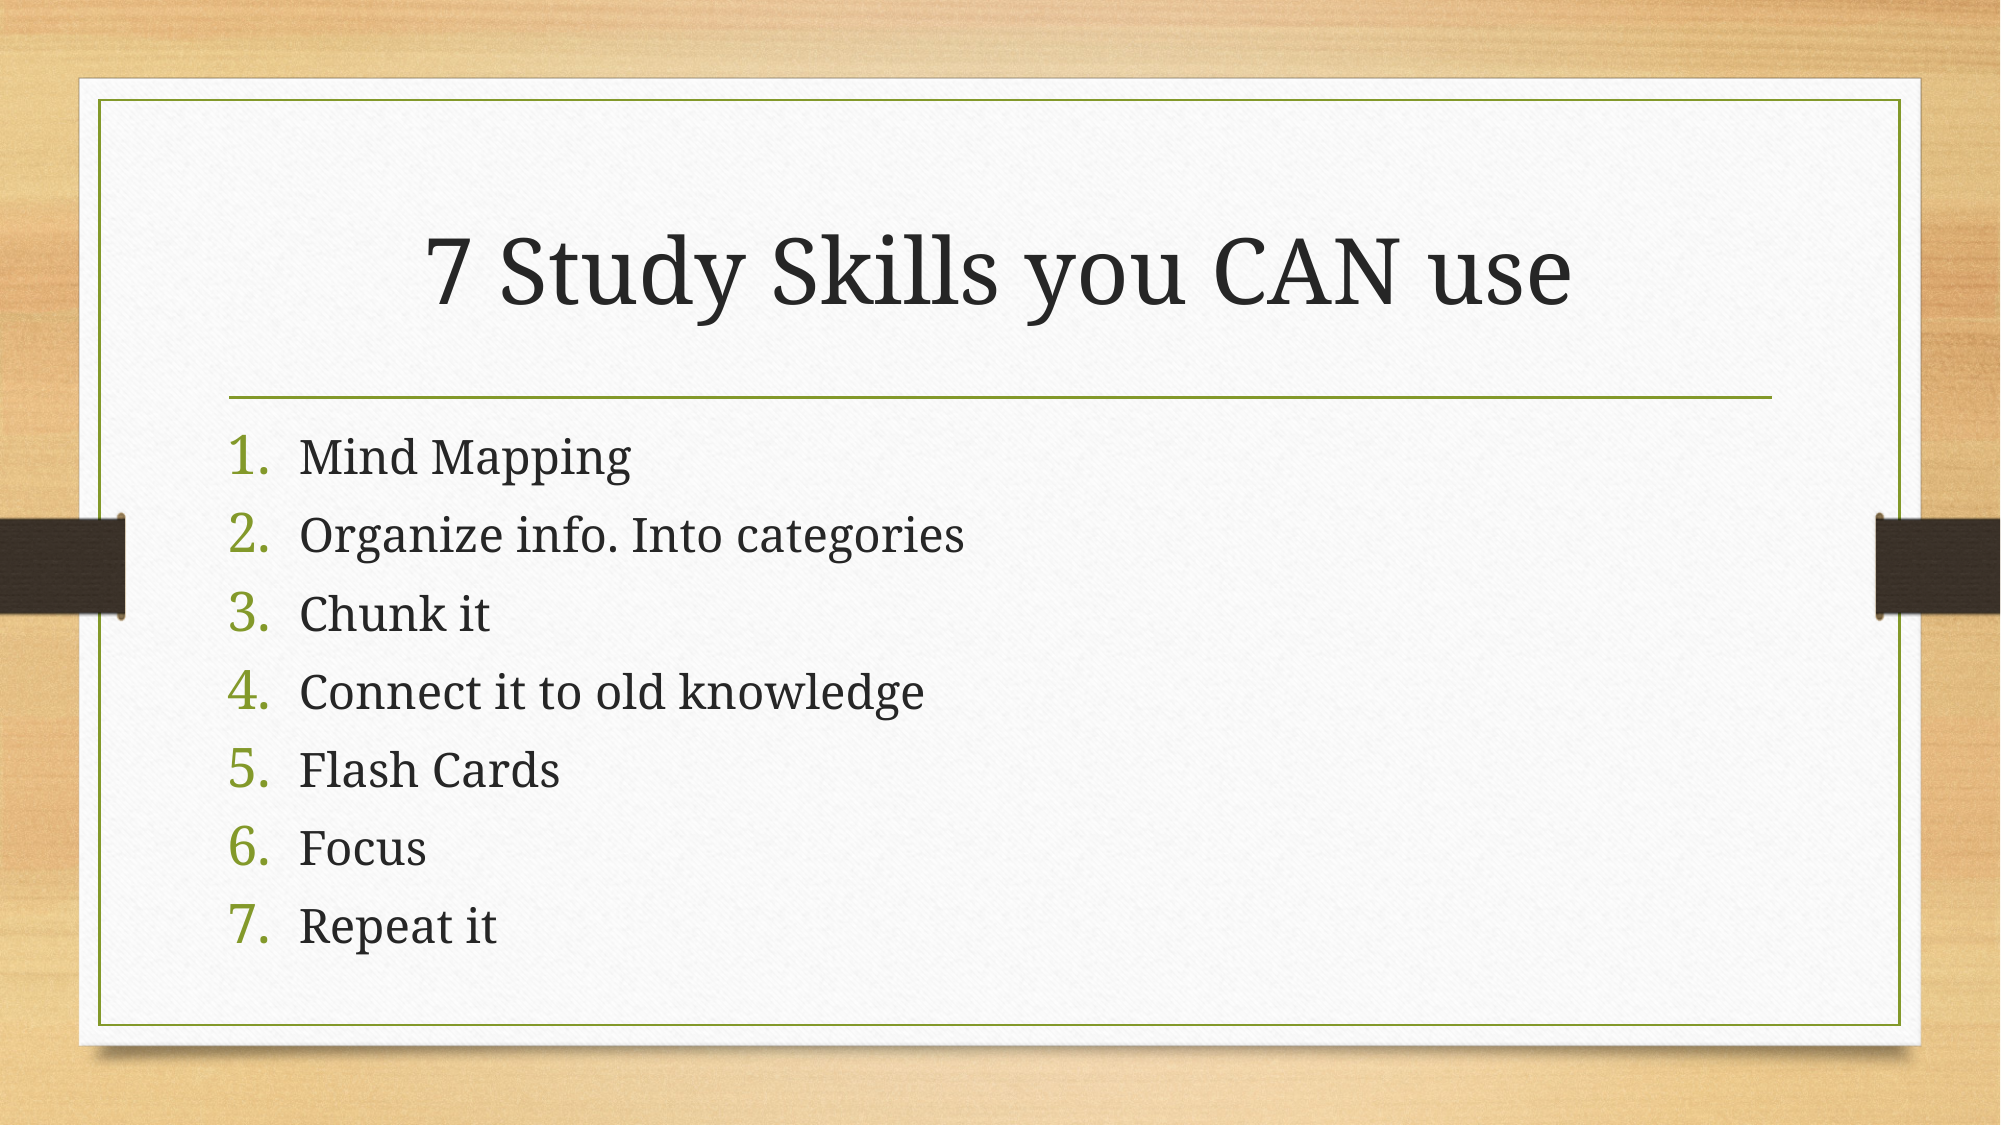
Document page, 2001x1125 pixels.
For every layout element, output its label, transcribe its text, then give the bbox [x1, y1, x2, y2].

picture [0, 0, 2001, 1125]
list Mind Mapping Organize info. Into categories Chunk it Connect it to old knowledge Flash Cards Focus Repeat it [212, 419, 1788, 964]
title 7 Study Skills you CAN use [212, 161, 1788, 375]
